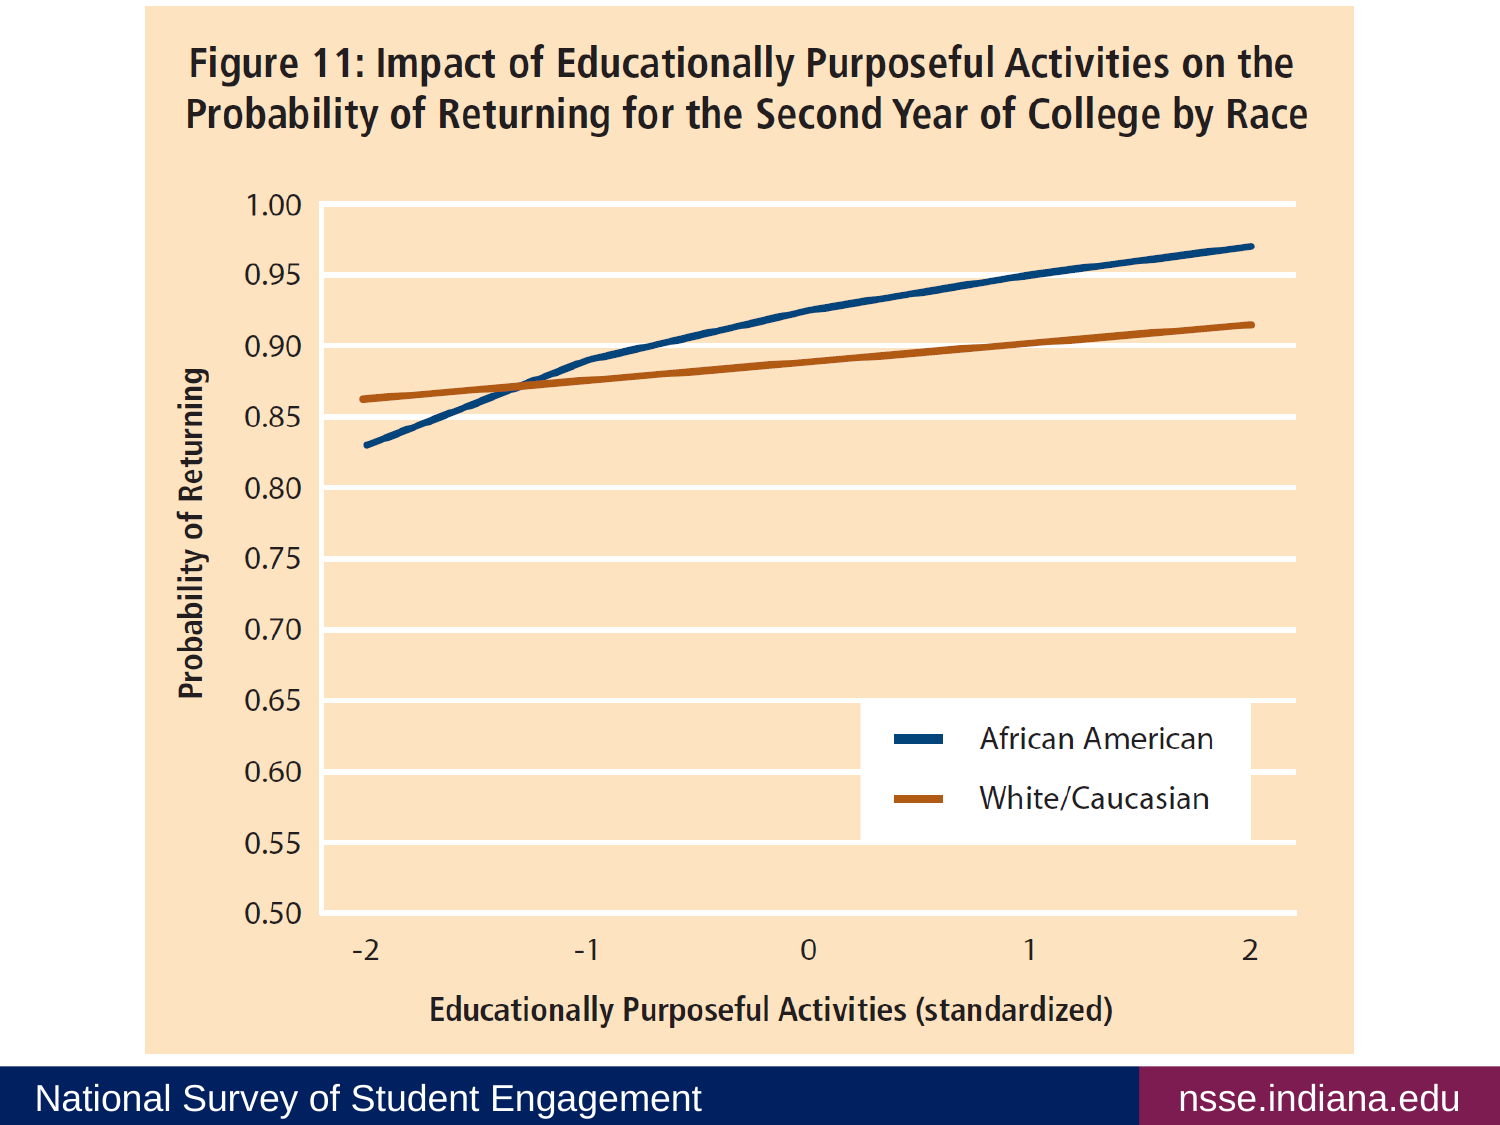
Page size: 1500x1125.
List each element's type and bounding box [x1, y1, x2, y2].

picture [144, 6, 1355, 1055]
